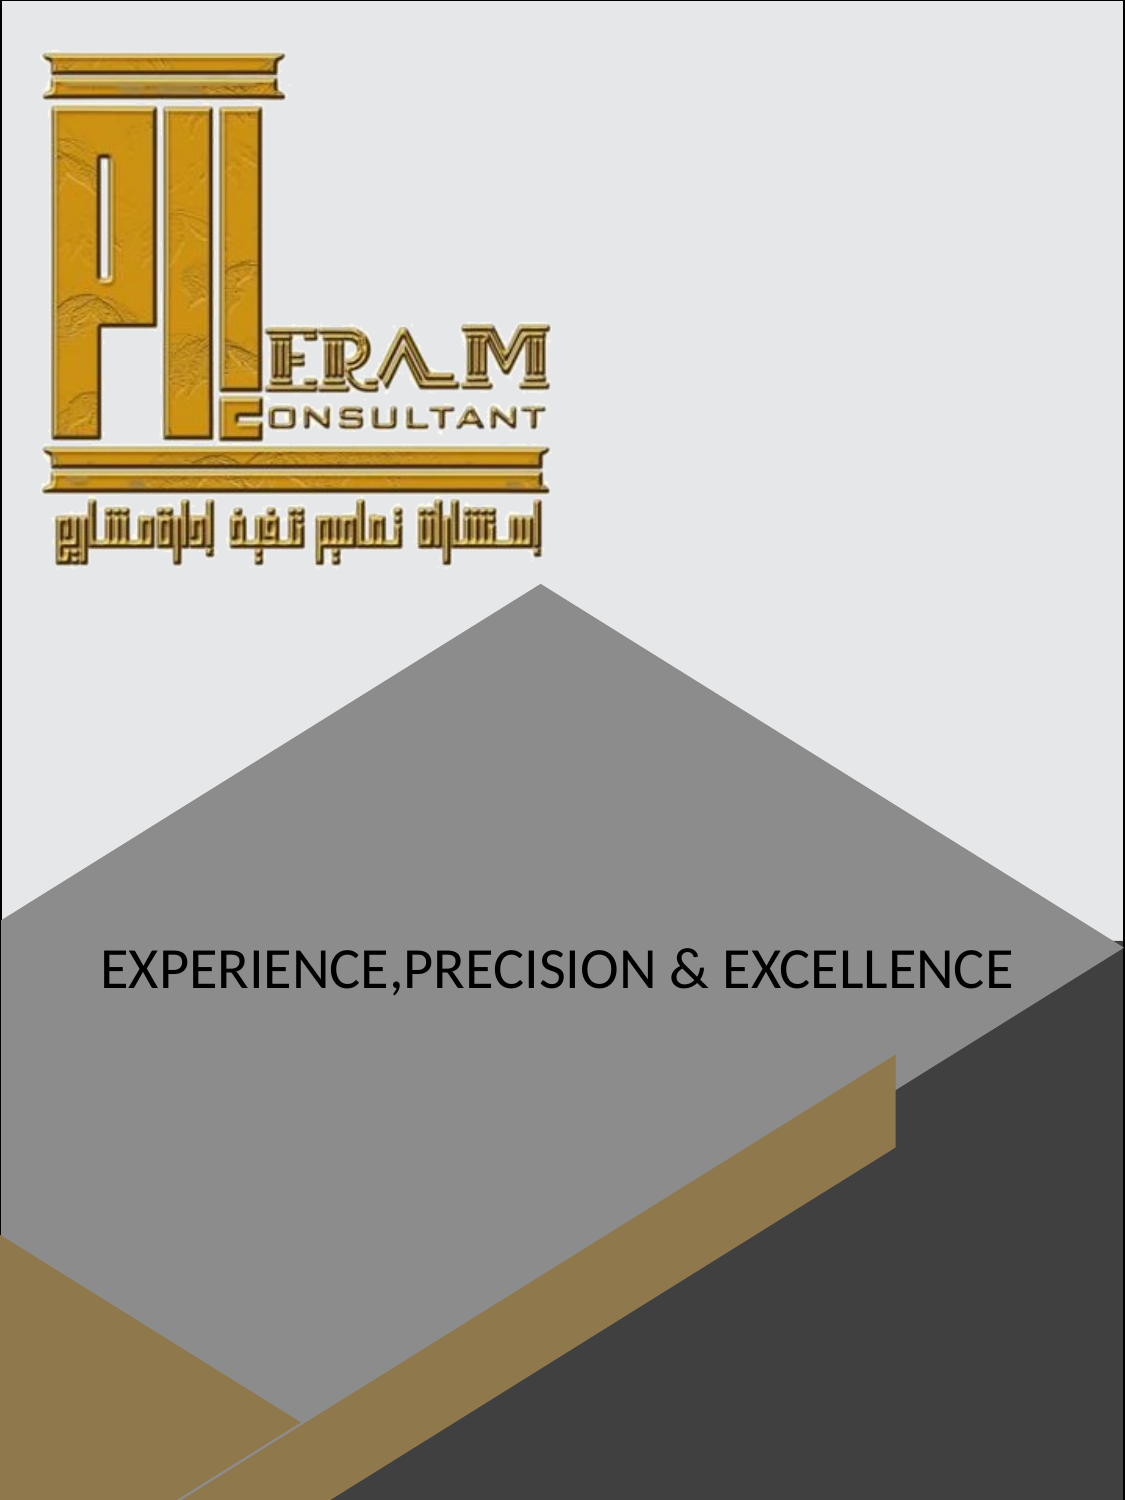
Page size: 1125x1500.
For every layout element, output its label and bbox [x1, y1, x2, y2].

picture [16, 19, 571, 593]
text_box [0, 0, 1125, 1500]
